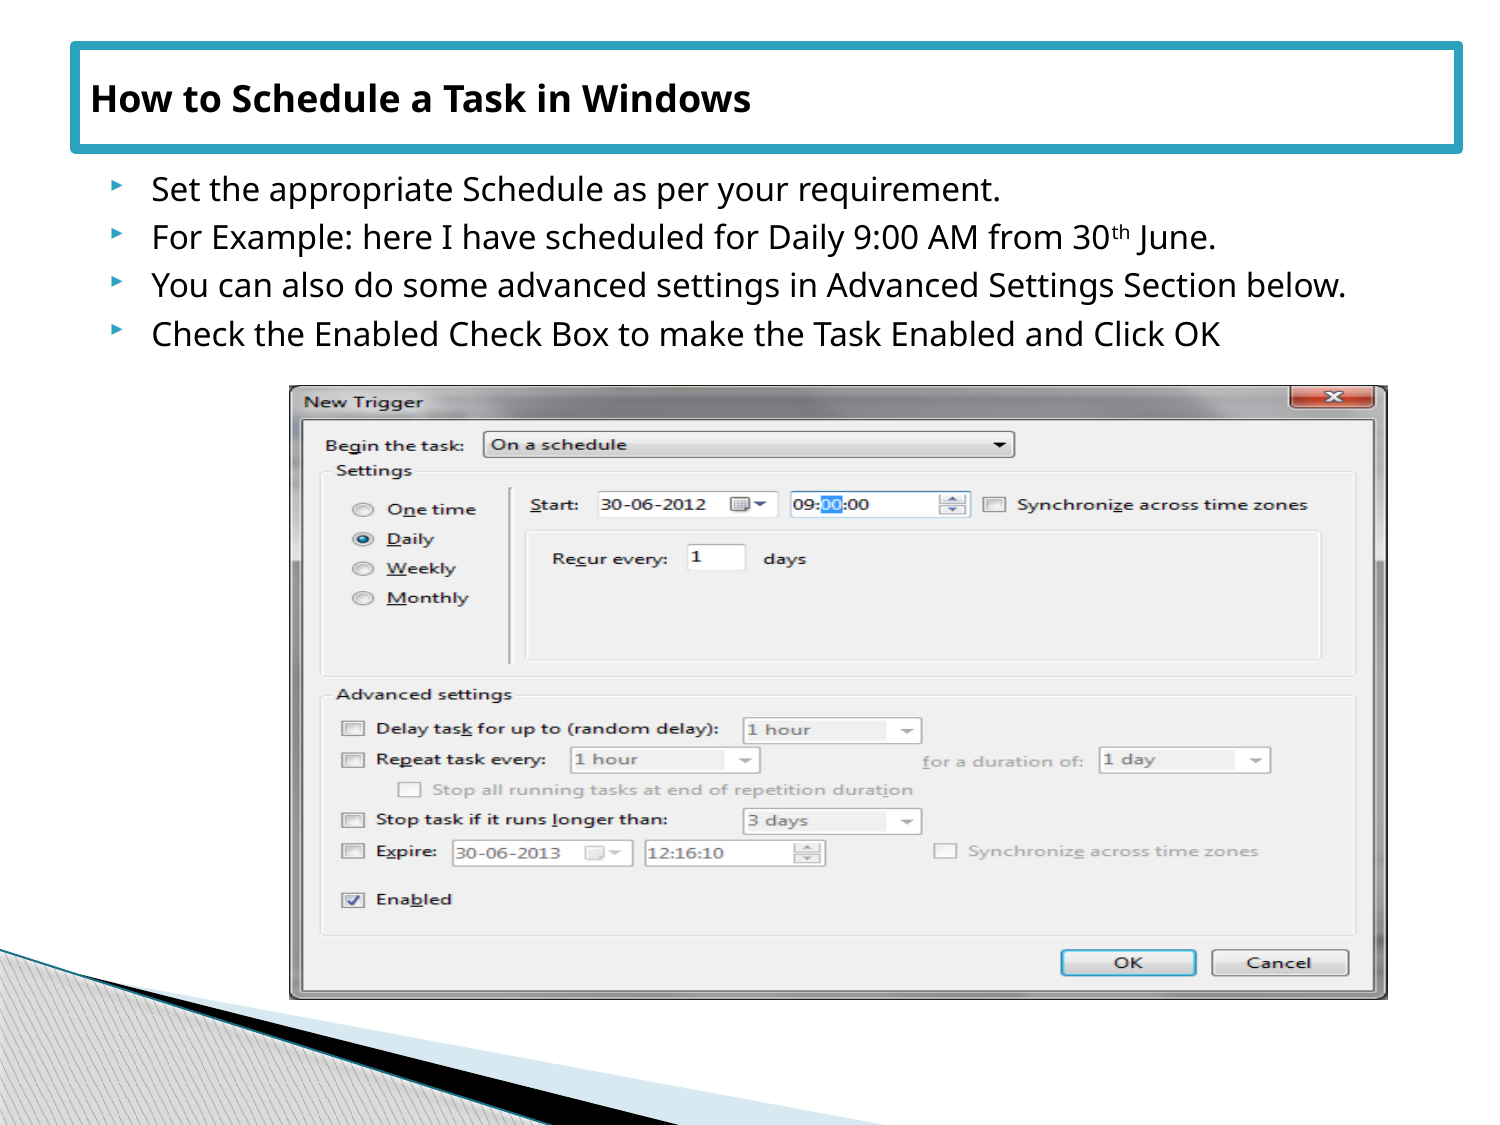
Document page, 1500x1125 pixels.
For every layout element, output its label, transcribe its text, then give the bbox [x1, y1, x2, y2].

list Set the appropriate Schedule as per your requirement. For Example: here I have scheduled for Daily 9:00 AM from 30th June. You can also do some advanced settings in Advanced Settings Section below. Check the Enabled Check Box to make the Task Enabled and Click OK [76, 160, 1427, 1059]
picture [288, 385, 1389, 1000]
title How to Schedule a Task in Windows [70, 41, 1463, 154]
